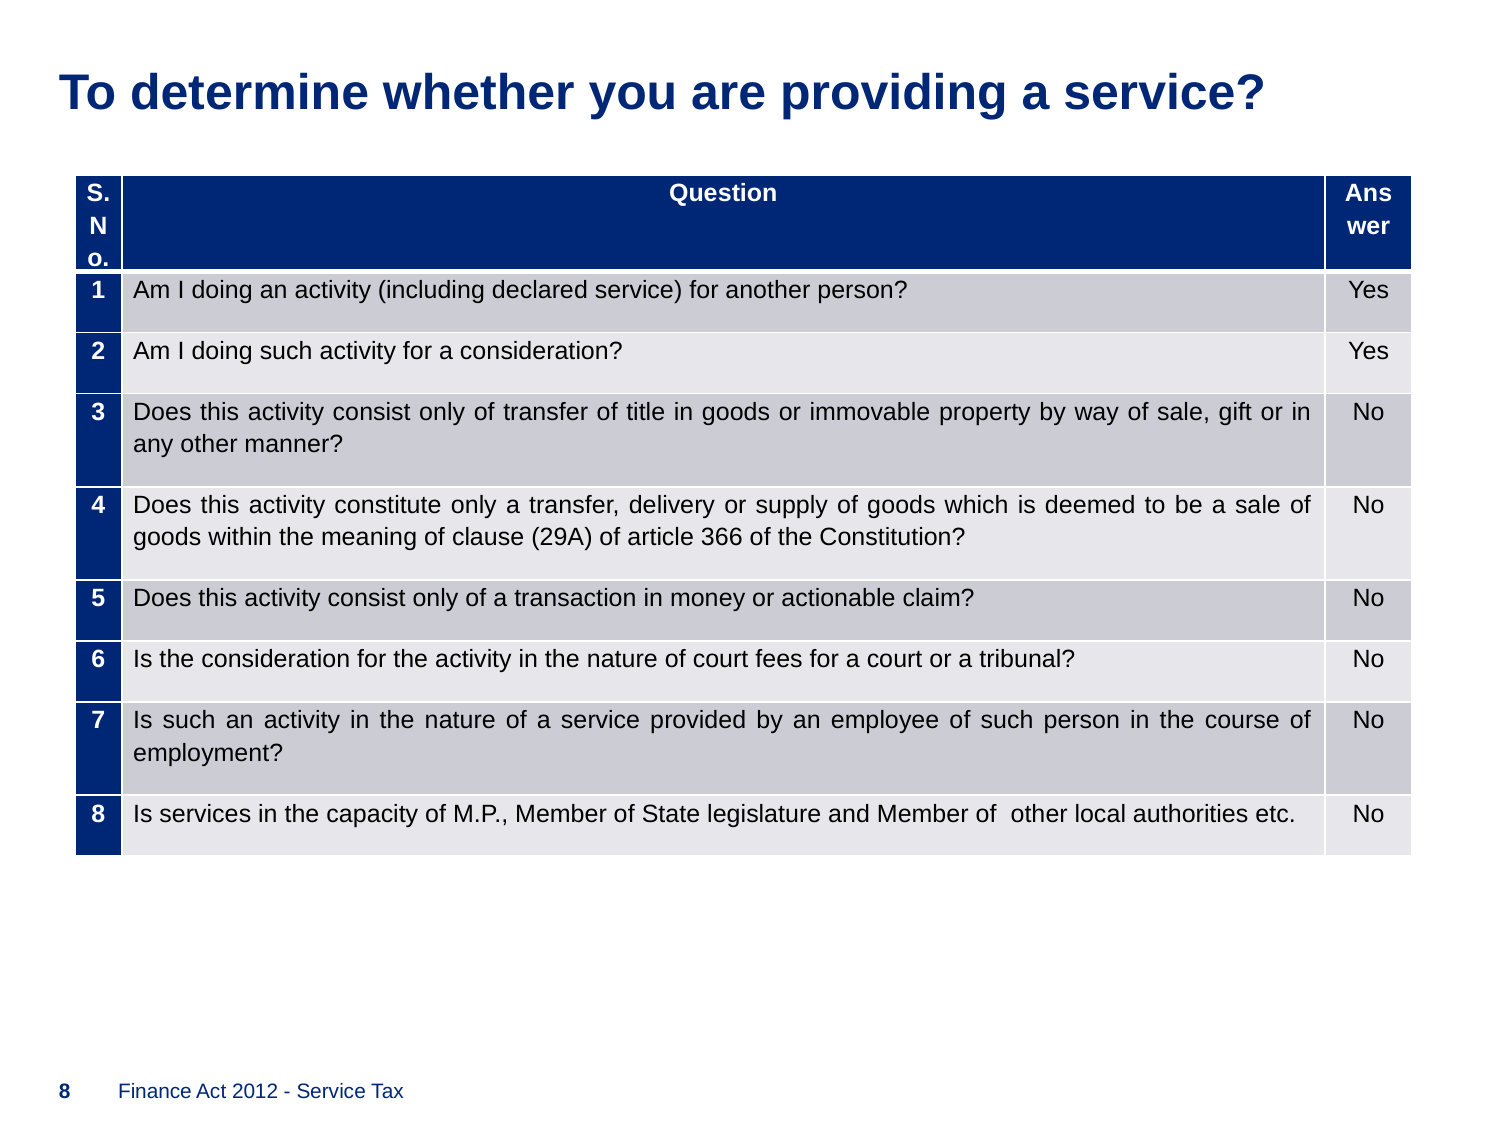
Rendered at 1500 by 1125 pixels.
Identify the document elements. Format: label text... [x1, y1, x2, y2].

footer Finance Act 2012 - Service Tax [119, 1077, 1004, 1098]
table_cell No [1326, 796, 1411, 855]
table_cell 7 [76, 703, 121, 794]
title To determine whether you are providing a service? [59, 59, 1441, 163]
table_cell 4 [76, 488, 121, 579]
table_cell Yes [1326, 333, 1411, 393]
table_cell 8 [76, 796, 121, 855]
table_cell 5 [76, 581, 121, 640]
table_cell No [1326, 581, 1411, 640]
table_header Question [123, 176, 1324, 269]
table_cell Is services in the capacity of M.P., Member of State legislature and Member of other local authorities etc. [123, 796, 1324, 855]
table_cell 2 [76, 333, 121, 393]
table_cell 6 [76, 642, 121, 701]
table_cell Does this activity constitute only a transfer, delivery or supply of goods which is deemed to be a sale of goods within the meaning of clause (29A) of article 366 of the Constitution? [123, 488, 1324, 579]
table_cell Is such an activity in the nature of a service provided by an employee of such person in the course of employment? [123, 703, 1324, 794]
table_cell No [1326, 642, 1411, 701]
table_cell Am I doing such activity for a consideration? [123, 333, 1324, 393]
table_cell Does this activity consist only of transfer of title in goods or immovable property by way of sale, gift or in any other manner? [123, 394, 1324, 486]
table_cell Does this activity consist only of a transaction in money or actionable claim? [123, 581, 1324, 640]
table_header S. No. [76, 176, 121, 269]
table_cell 3 [76, 394, 121, 486]
table_cell 1 [76, 274, 121, 332]
slide_number 8 [59, 1077, 119, 1098]
table_cell No [1326, 394, 1411, 486]
table_cell Am I doing an activity (including declared service) for another person? [123, 274, 1324, 332]
table_cell No [1326, 488, 1411, 579]
table_cell Is the consideration for the activity in the nature of court fees for a court or a tribunal? [123, 642, 1324, 701]
table_header Answer [1326, 176, 1411, 269]
table_cell No [1326, 703, 1411, 794]
table_cell Yes [1326, 274, 1411, 332]
